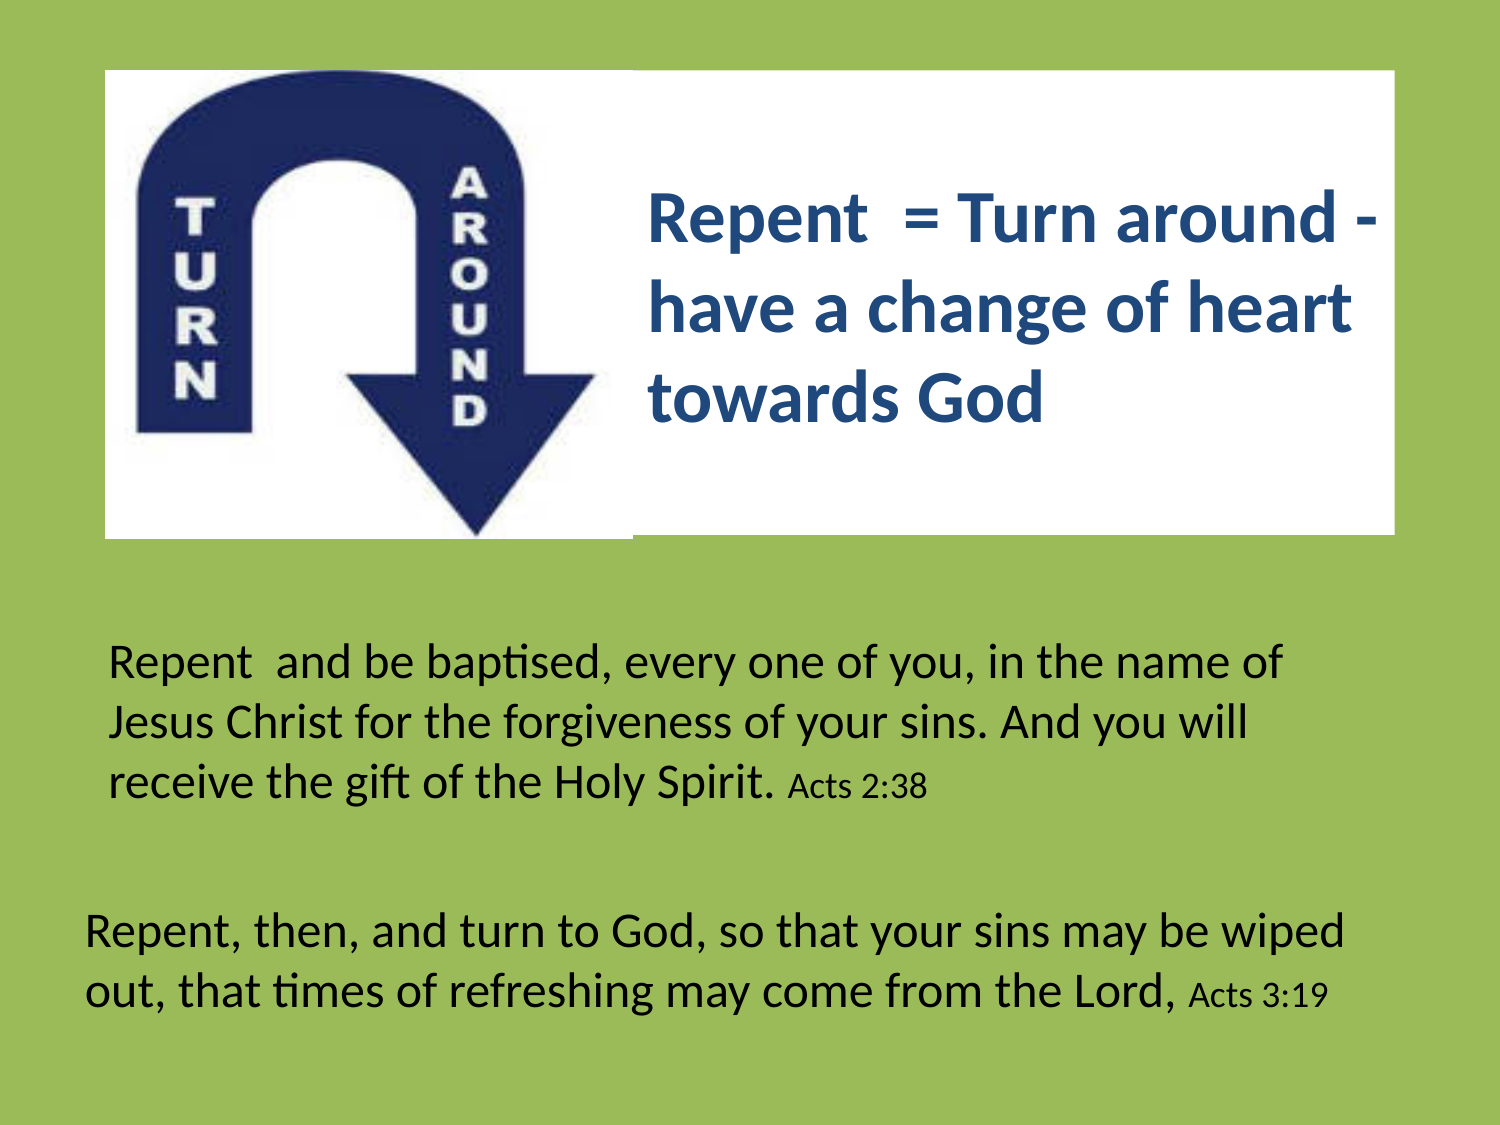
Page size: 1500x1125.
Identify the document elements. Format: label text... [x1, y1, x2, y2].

picture [105, 70, 633, 540]
text_box Repent, then, and turn to God, so that your sins may be wiped out, that times of refreshing may come from the Lord, Acts 3:19 [70, 890, 1407, 1026]
text_box Repent and be baptised, every one of you, in the name of Jesus Christ for the forgiveness of your sins. And you will receive the gift of the Holy Spirit. Acts 2:38 [93, 621, 1325, 816]
text_box Repent = Turn around - have a change of heart towards God [635, 70, 1395, 535]
